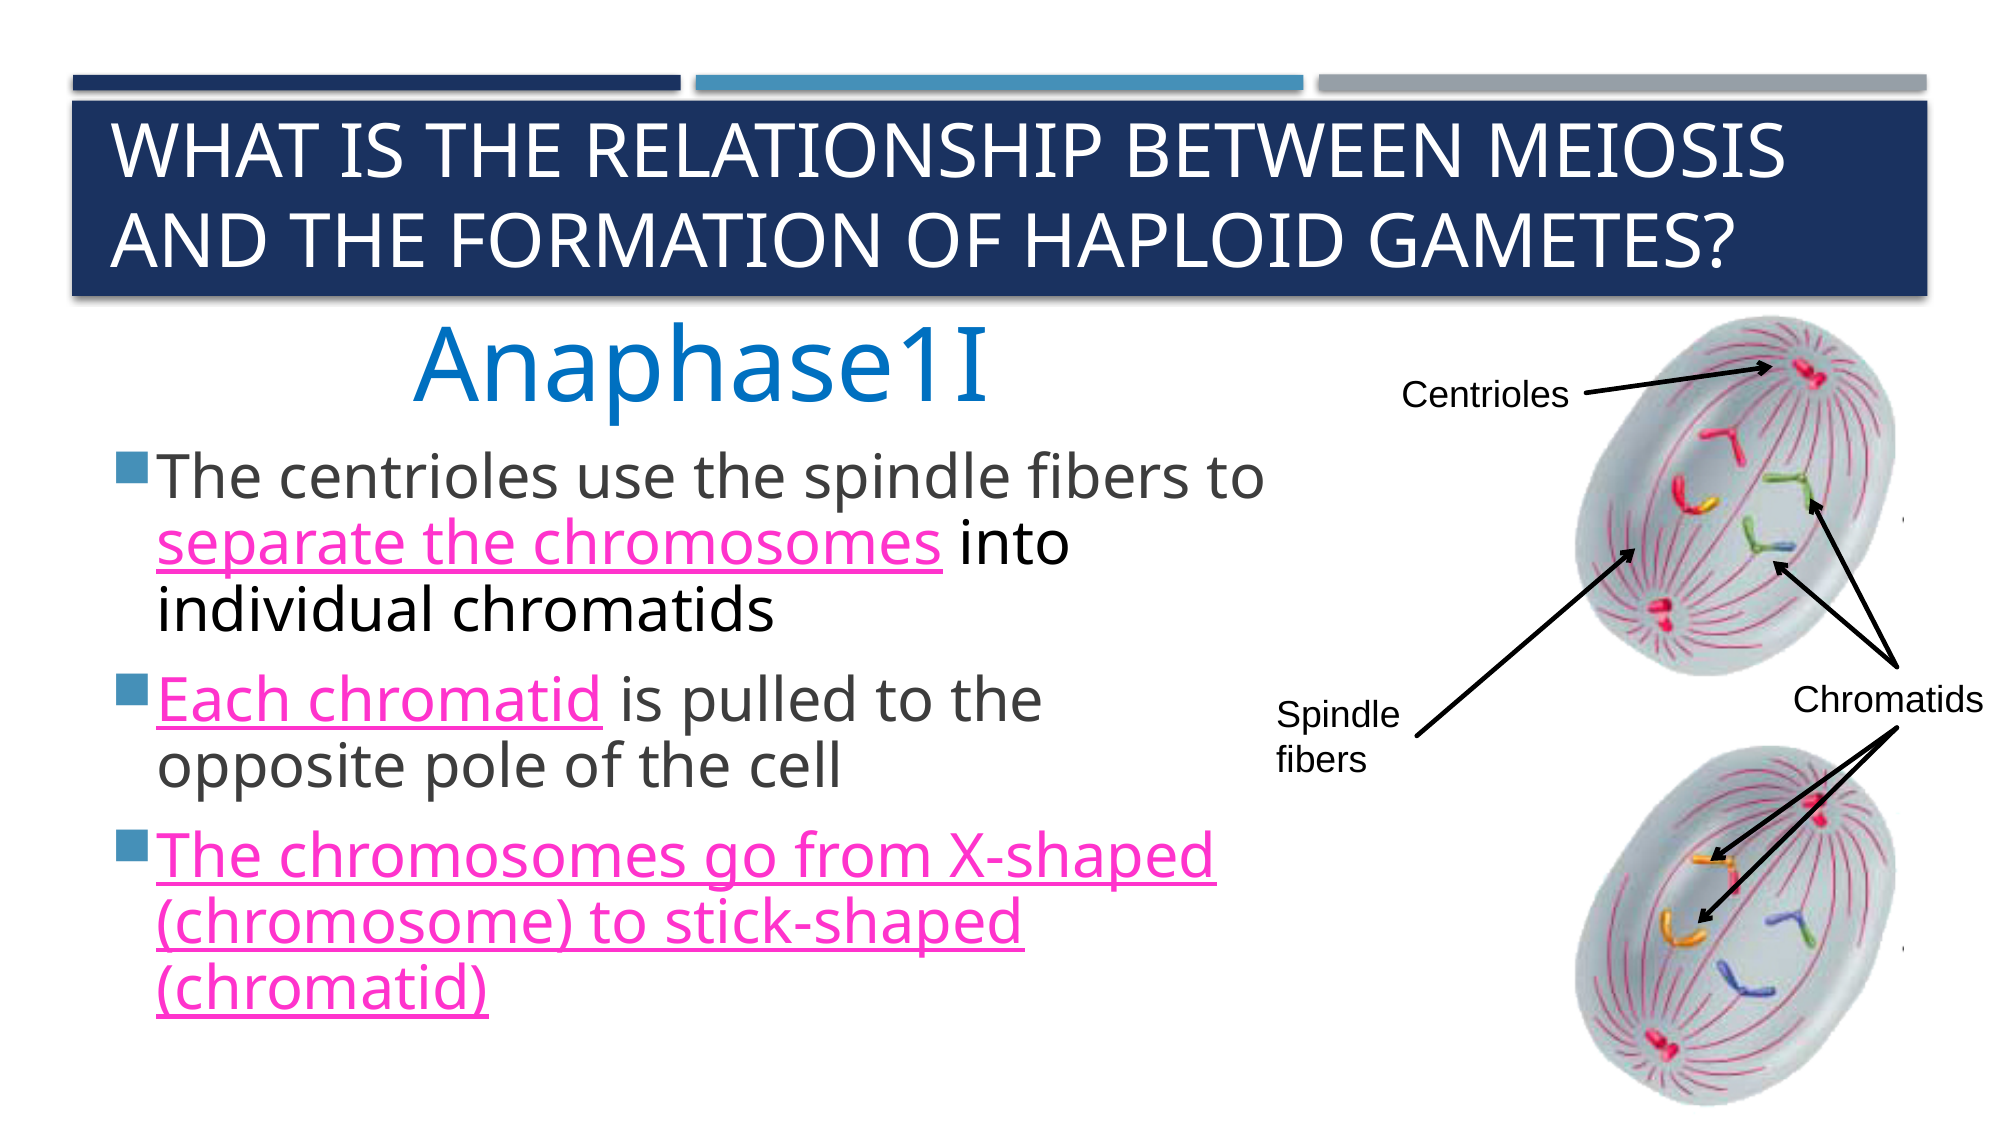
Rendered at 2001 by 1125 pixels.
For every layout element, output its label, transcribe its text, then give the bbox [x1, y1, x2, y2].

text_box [1259, 302, 2000, 1125]
title What is the relationship between meiosis and the formation of haploid gametes? [95, 124, 1905, 291]
list Anaphase1I The centrioles use the spindle fibers to separate the chromosomes into individual chromatids Each chromatid is pulled to the opposite pole of the cell The chromosomes go from X-shaped (chromosome) to stick-shaped (chromatid) [95, 290, 1308, 1032]
